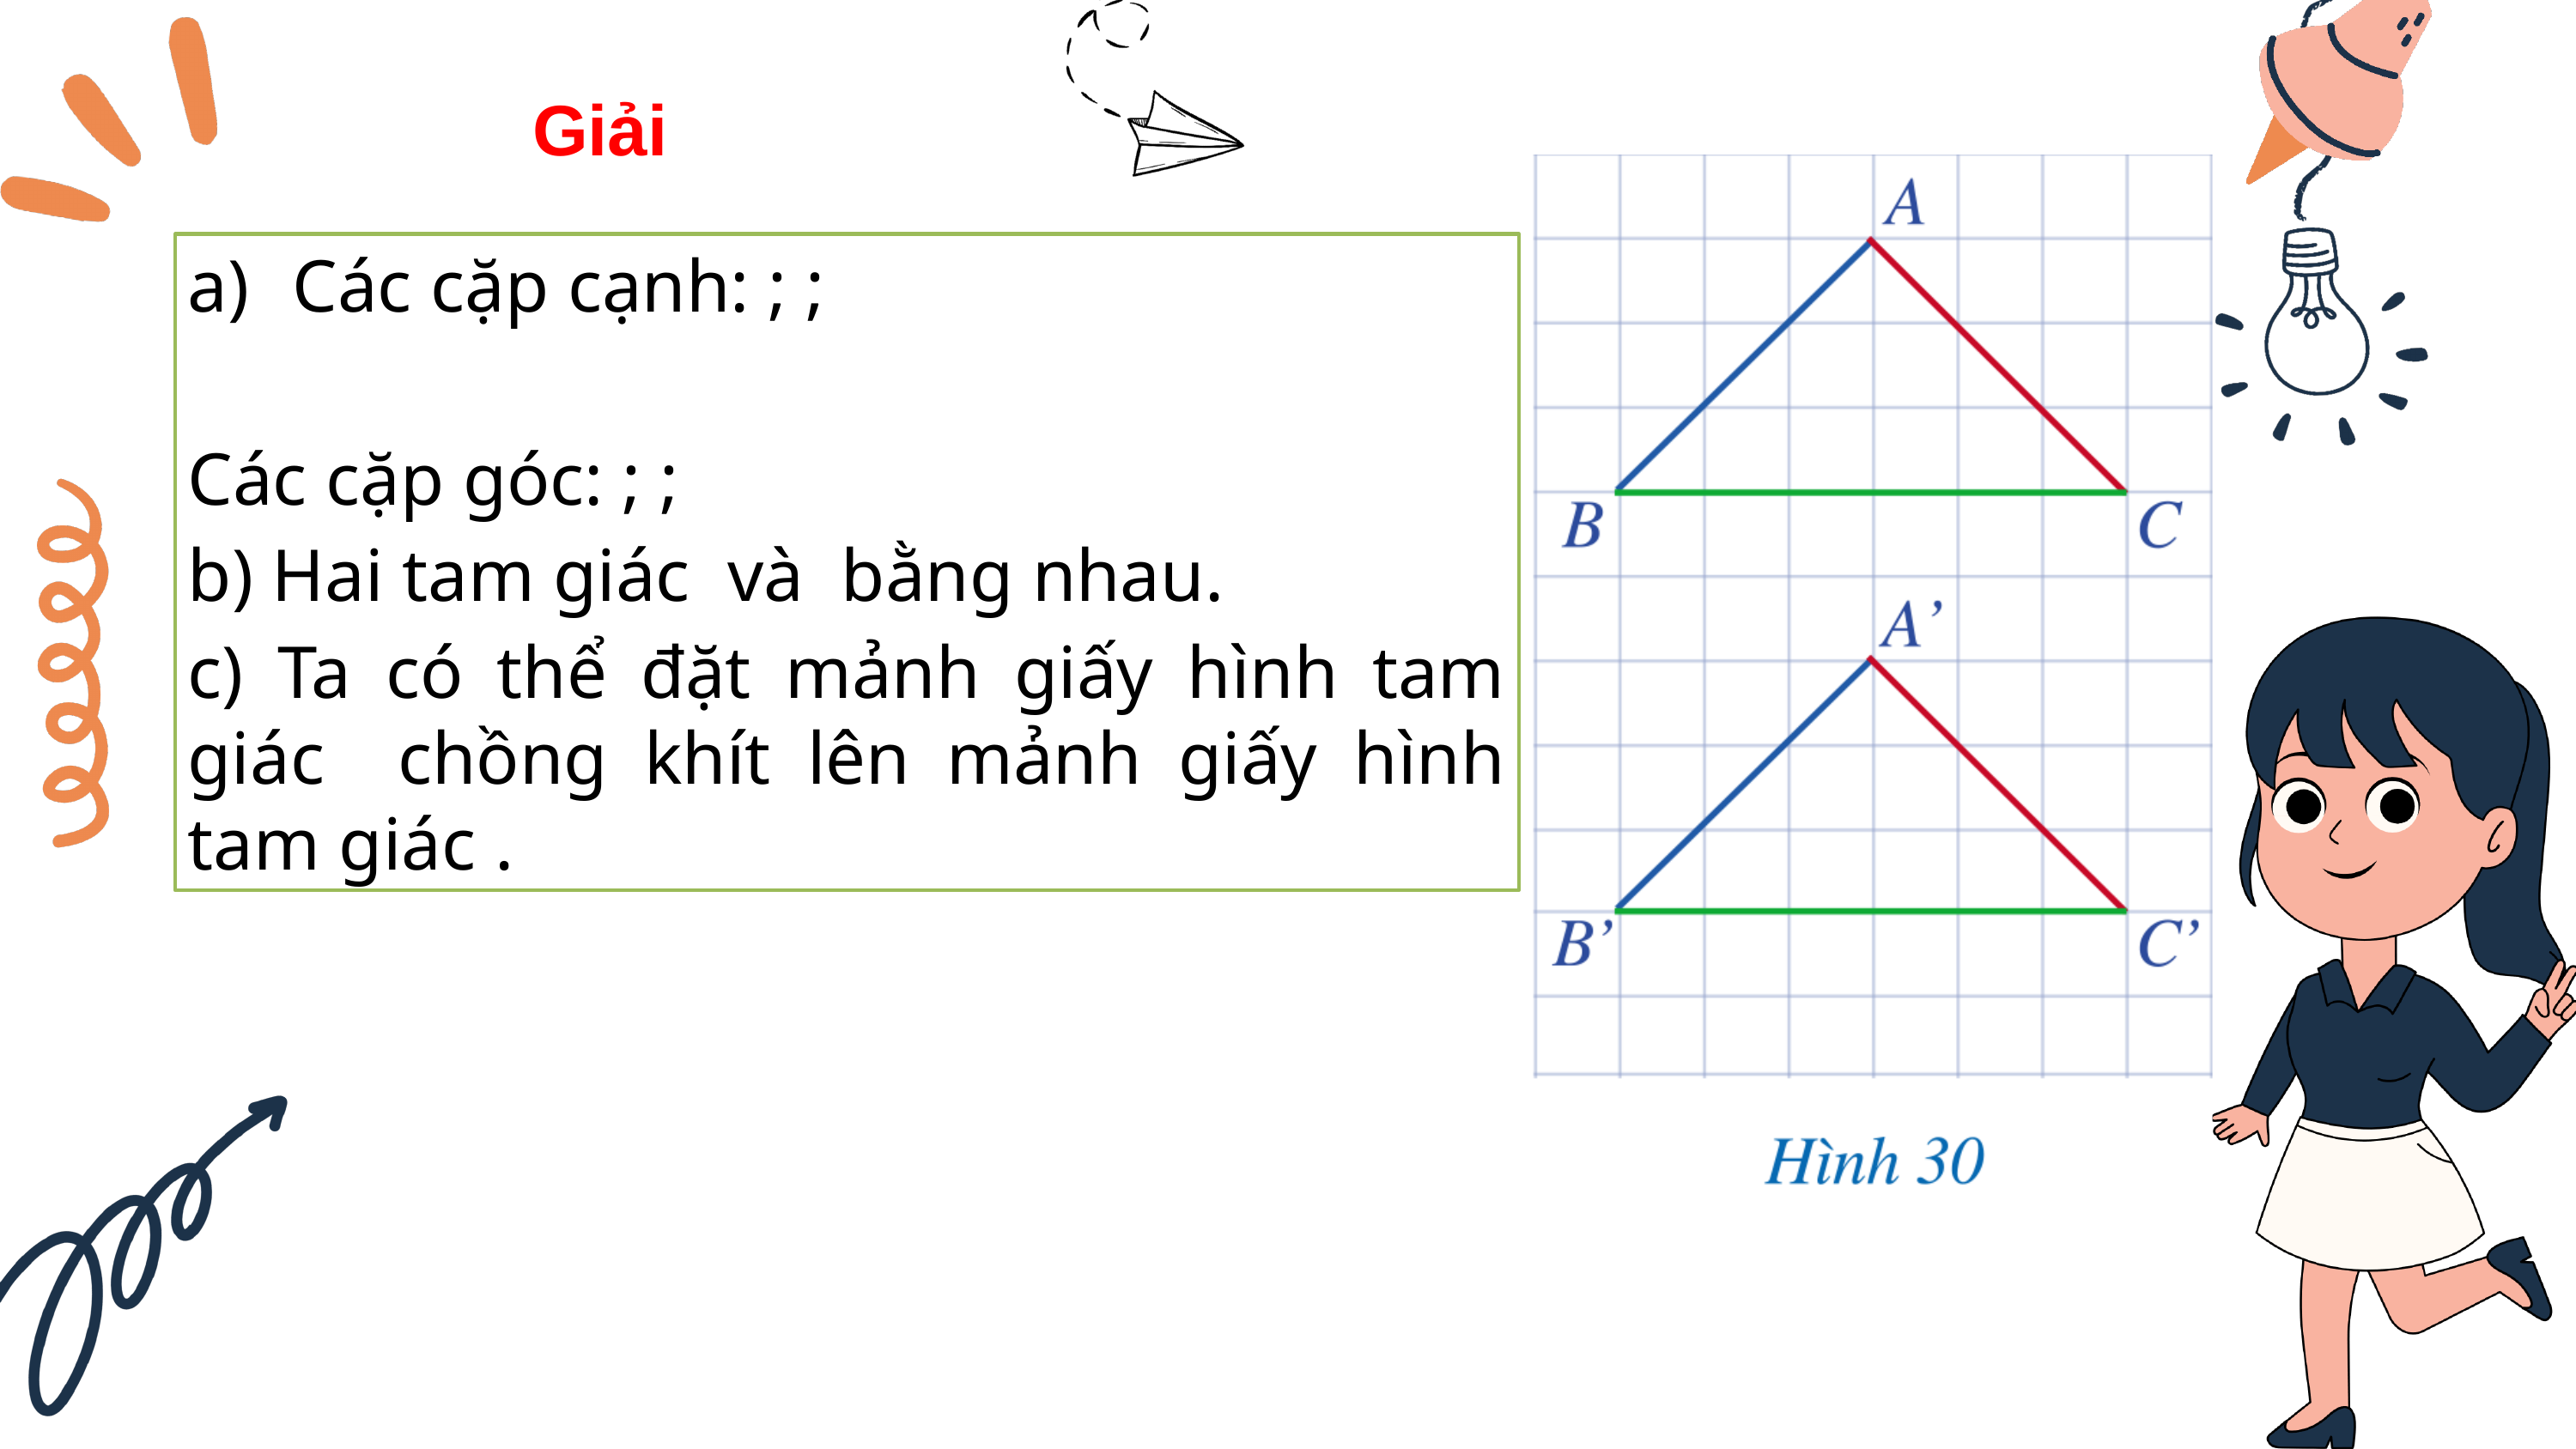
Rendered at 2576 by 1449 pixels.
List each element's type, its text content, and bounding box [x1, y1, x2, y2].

text_box Giải [414, 77, 786, 177]
picture [2093, 0, 2550, 223]
picture [1524, 155, 2576, 1449]
picture [34, 476, 112, 848]
picture [1023, 0, 1379, 216]
picture [0, 1, 261, 259]
picture [0, 1034, 345, 1449]
